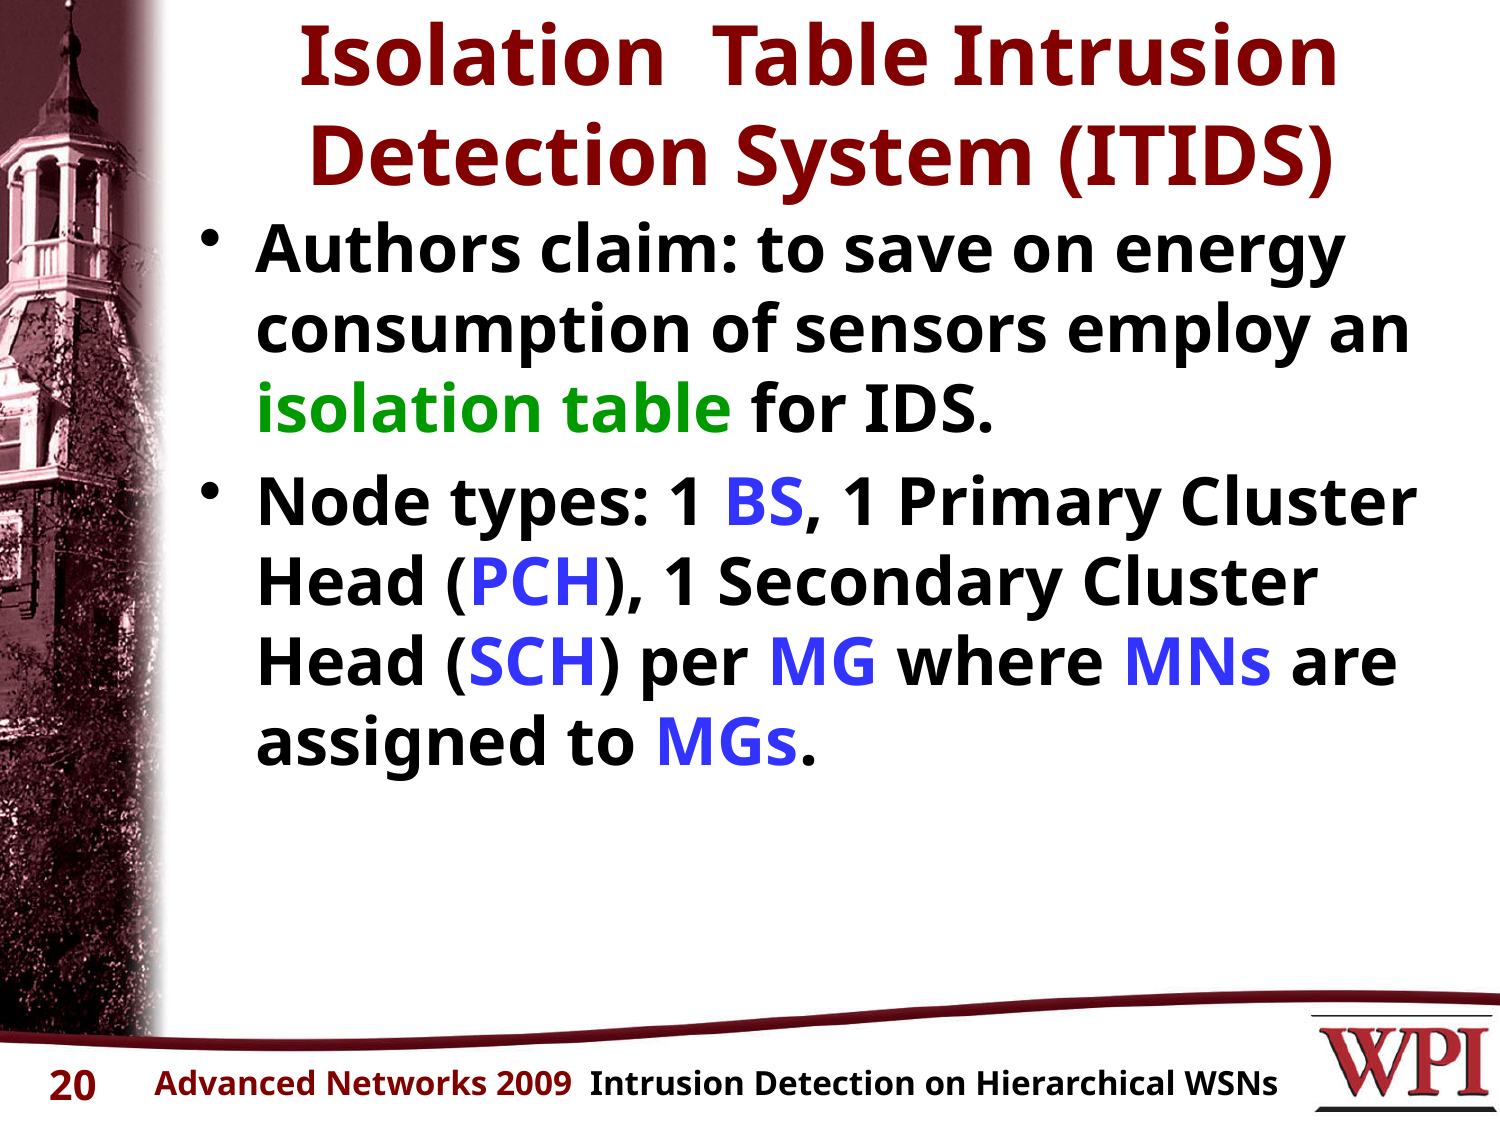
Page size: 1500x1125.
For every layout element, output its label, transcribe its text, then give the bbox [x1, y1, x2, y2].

title Isolation Table Intrusion Detection System (ITIDS) [159, 18, 1483, 185]
list Authors claim: to save on energy consumption of sensors employ an isolation table for IDS. Node types: 1 BS, 1 Primary Cluster Head (PCH), 1 Secondary Cluster Head (SCH) per MG where MNs are assigned to MGs. [183, 197, 1460, 941]
slide_number 20 [0, 1051, 113, 1125]
footer Advanced Networks 2009 Intrusion Detection on Hierarchical WSNs [128, 1053, 1306, 1114]
picture [0, 0, 1500, 1125]
